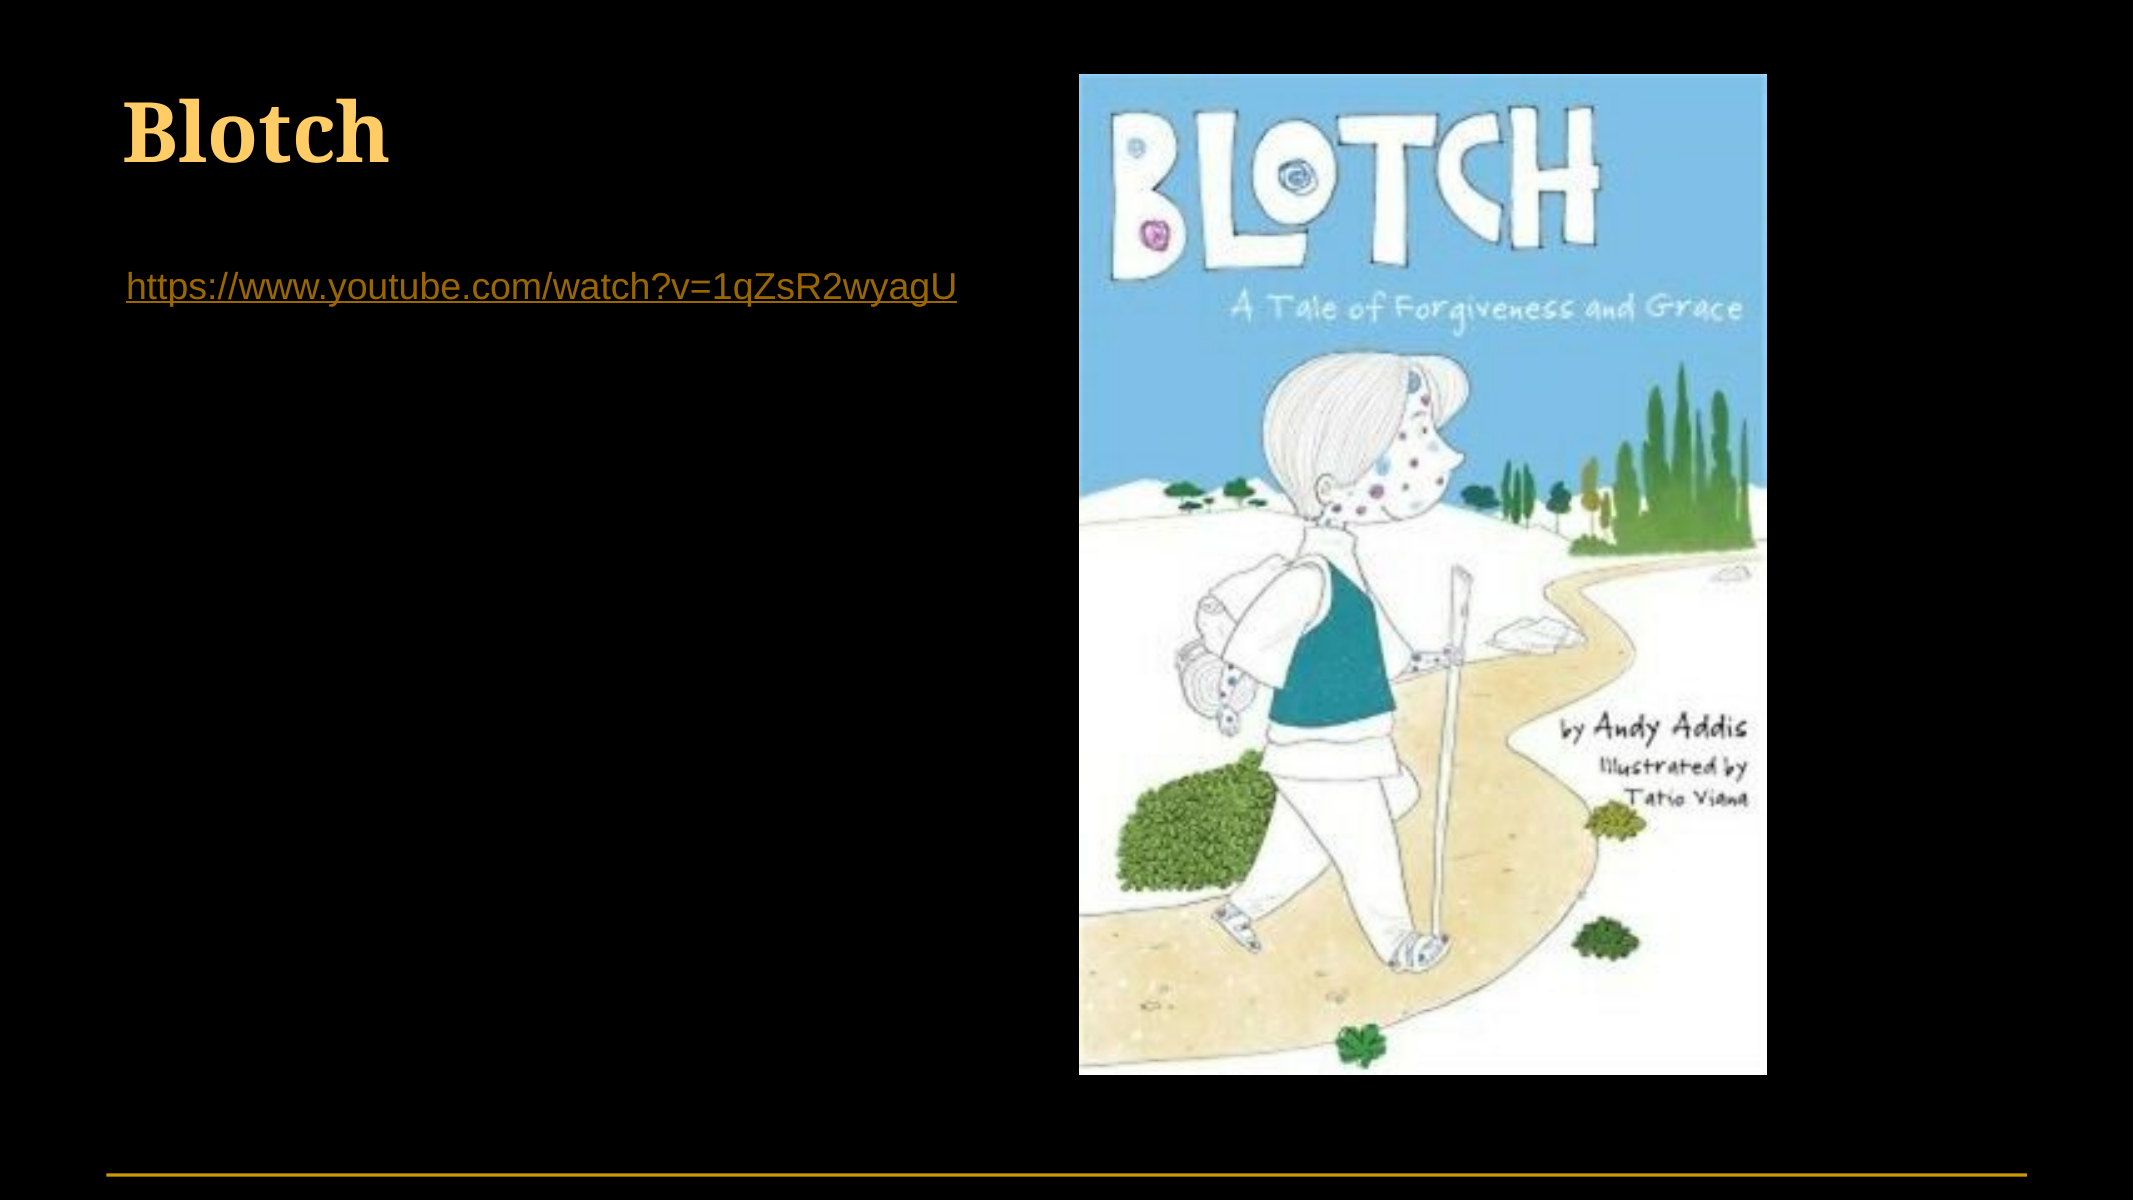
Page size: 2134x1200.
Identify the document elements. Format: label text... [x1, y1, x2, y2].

title Blotch [106, 47, 809, 188]
text_box https://www.youtube.com/watch?v=1qZsR2wyagU [111, 254, 973, 315]
picture [1078, 74, 1767, 1076]
